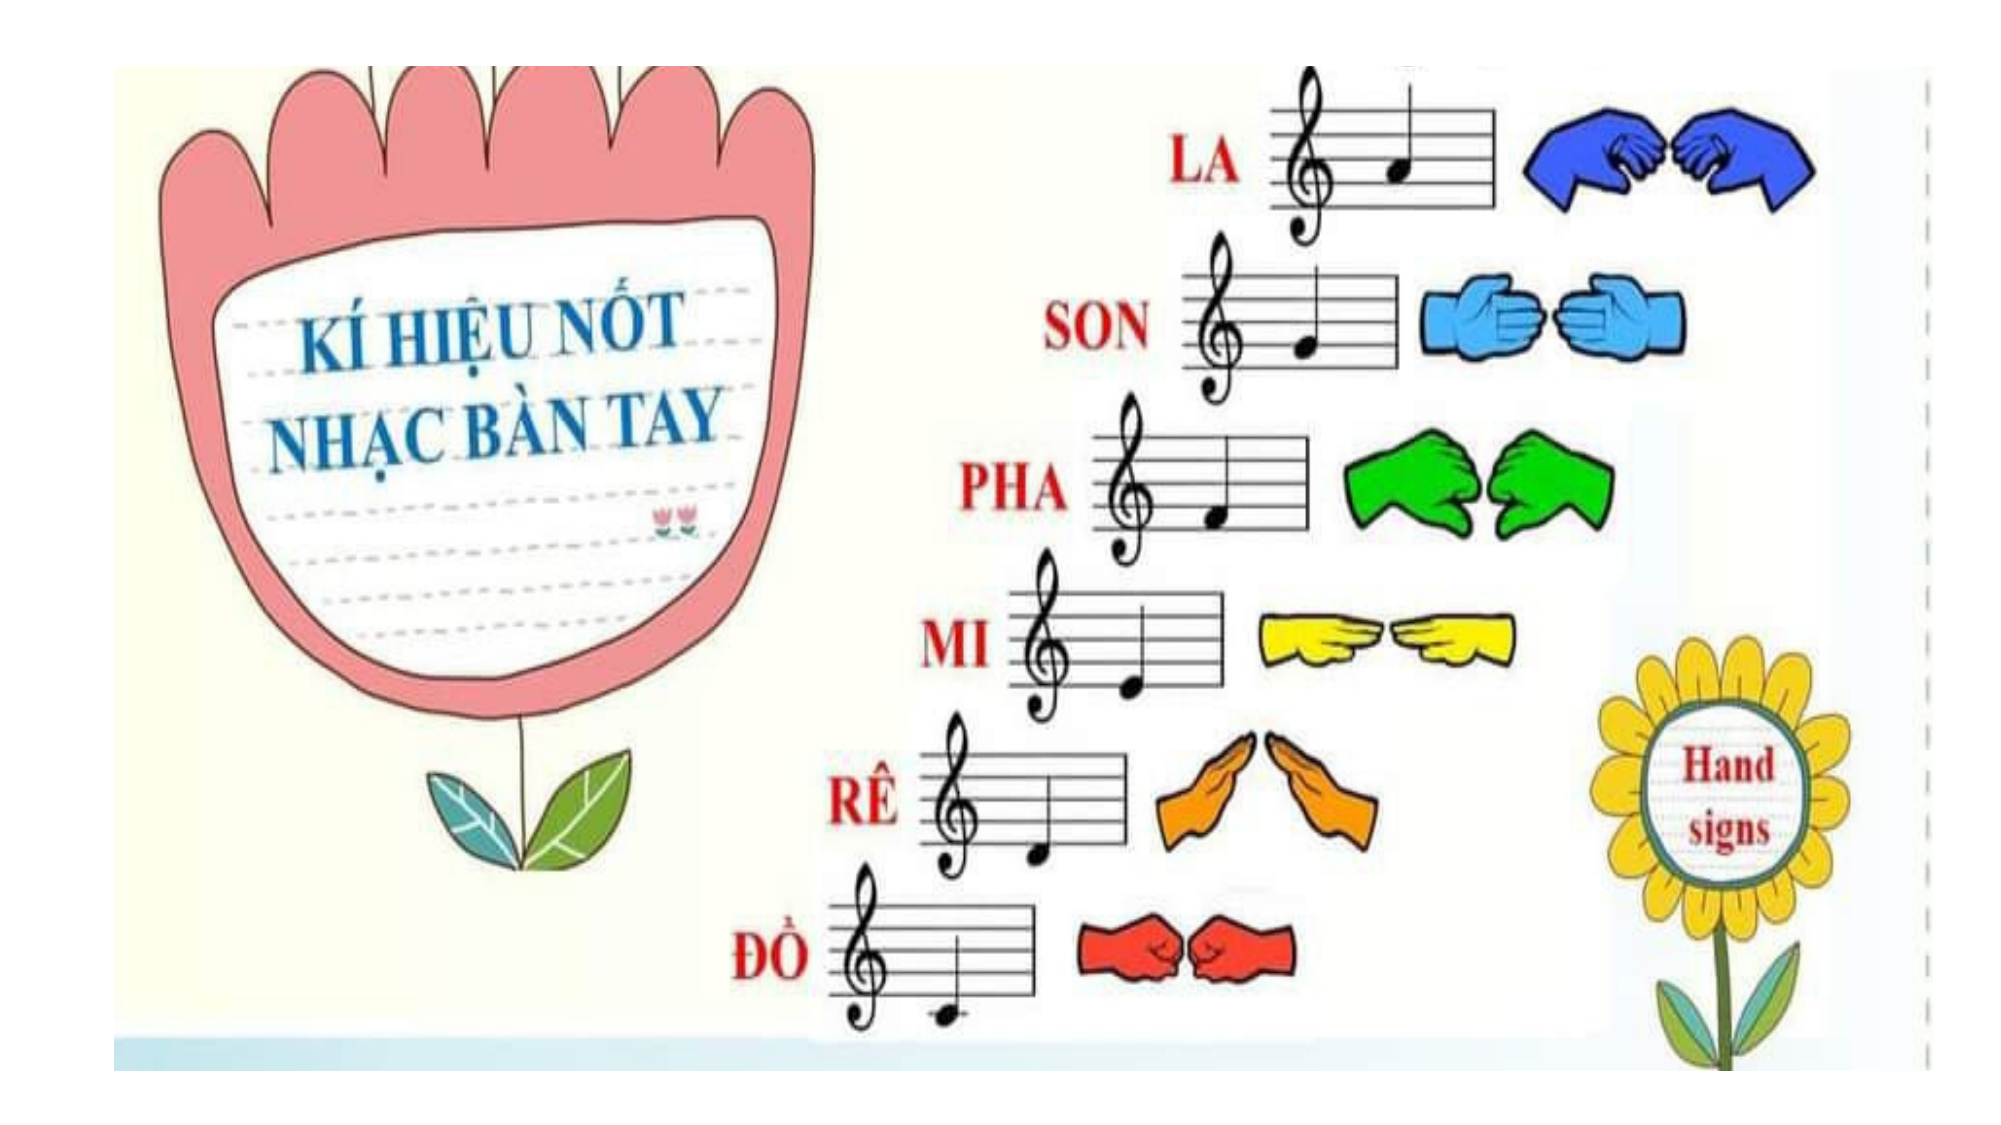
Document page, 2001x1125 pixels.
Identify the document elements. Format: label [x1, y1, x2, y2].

picture [114, 66, 1934, 1071]
